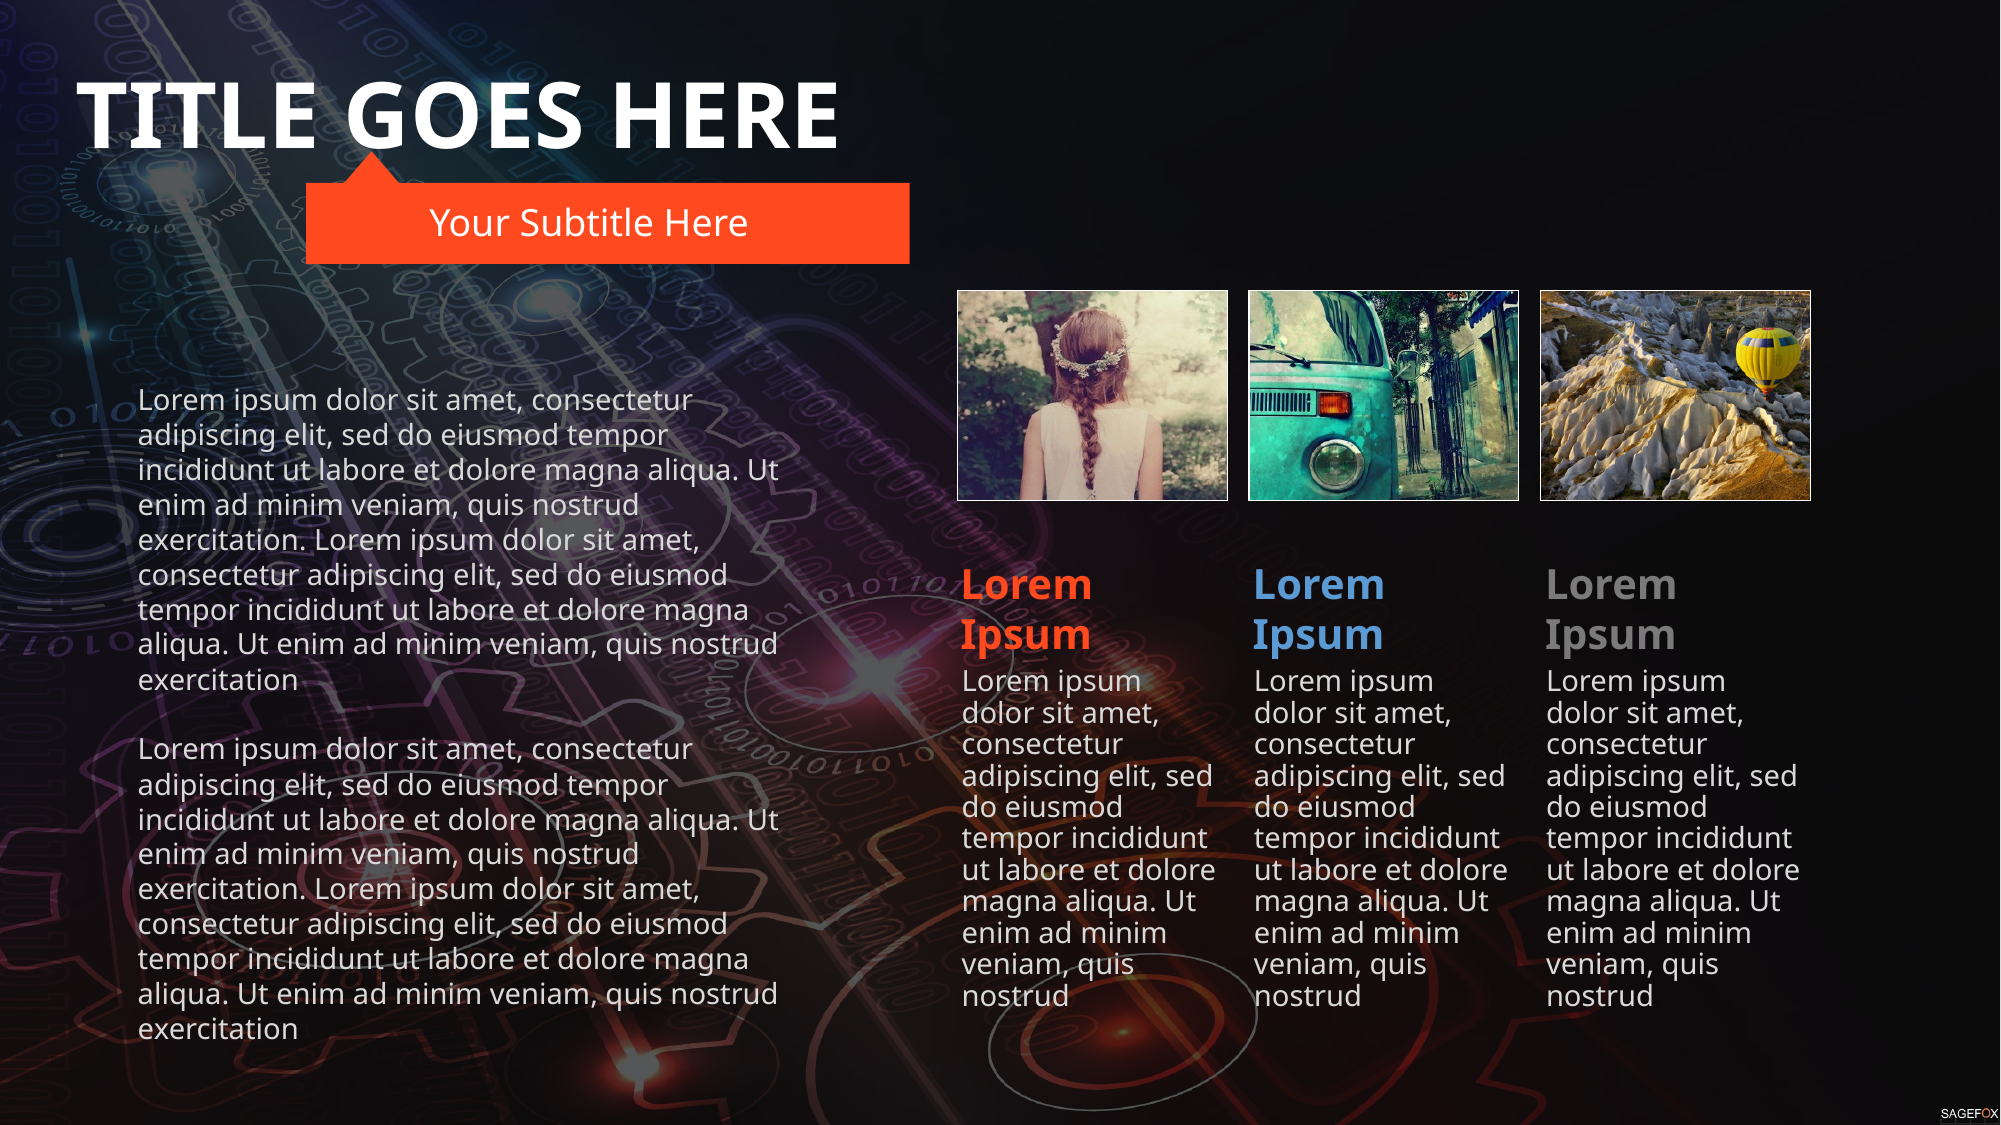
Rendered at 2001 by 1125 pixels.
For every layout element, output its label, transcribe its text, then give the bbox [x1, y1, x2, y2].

text_box [1540, 290, 1812, 502]
text_box Lorem ipsum dolor sit amet, consectetur adipiscing elit, sed do eiusmod tempor incididunt ut labore et dolore magna aliqua. Ut enim ad minim veniam, quis nostrud exercitation. Lorem ipsum dolor sit amet, consectetur adipiscing elit, sed do eiusmod tempor incididunt ut labore et dolore magna aliqua. Ut enim ad minim veniam, quis nostrud exercitation Lorem ipsum dolor sit amet, consectetur adipiscing elit, sed do eiusmod tempor incididunt ut labore et dolore magna aliqua. Ut enim ad minim veniam, quis nostrud exercitation. Lorem ipsum dolor sit amet, consectetur adipiscing elit, sed do eiusmod tempor incididunt ut labore et dolore magna aliqua. Ut enim ad minim veniam, quis nostrud exercitation [122, 373, 798, 1125]
text_box TITLE GOES HERE [60, 49, 965, 175]
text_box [306, 151, 910, 264]
text_box [1248, 290, 1520, 502]
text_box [1530, 550, 1807, 1000]
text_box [945, 550, 1223, 1000]
picture [1940, 0, 2001, 1125]
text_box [1237, 550, 1515, 1000]
text_box [956, 290, 1228, 502]
